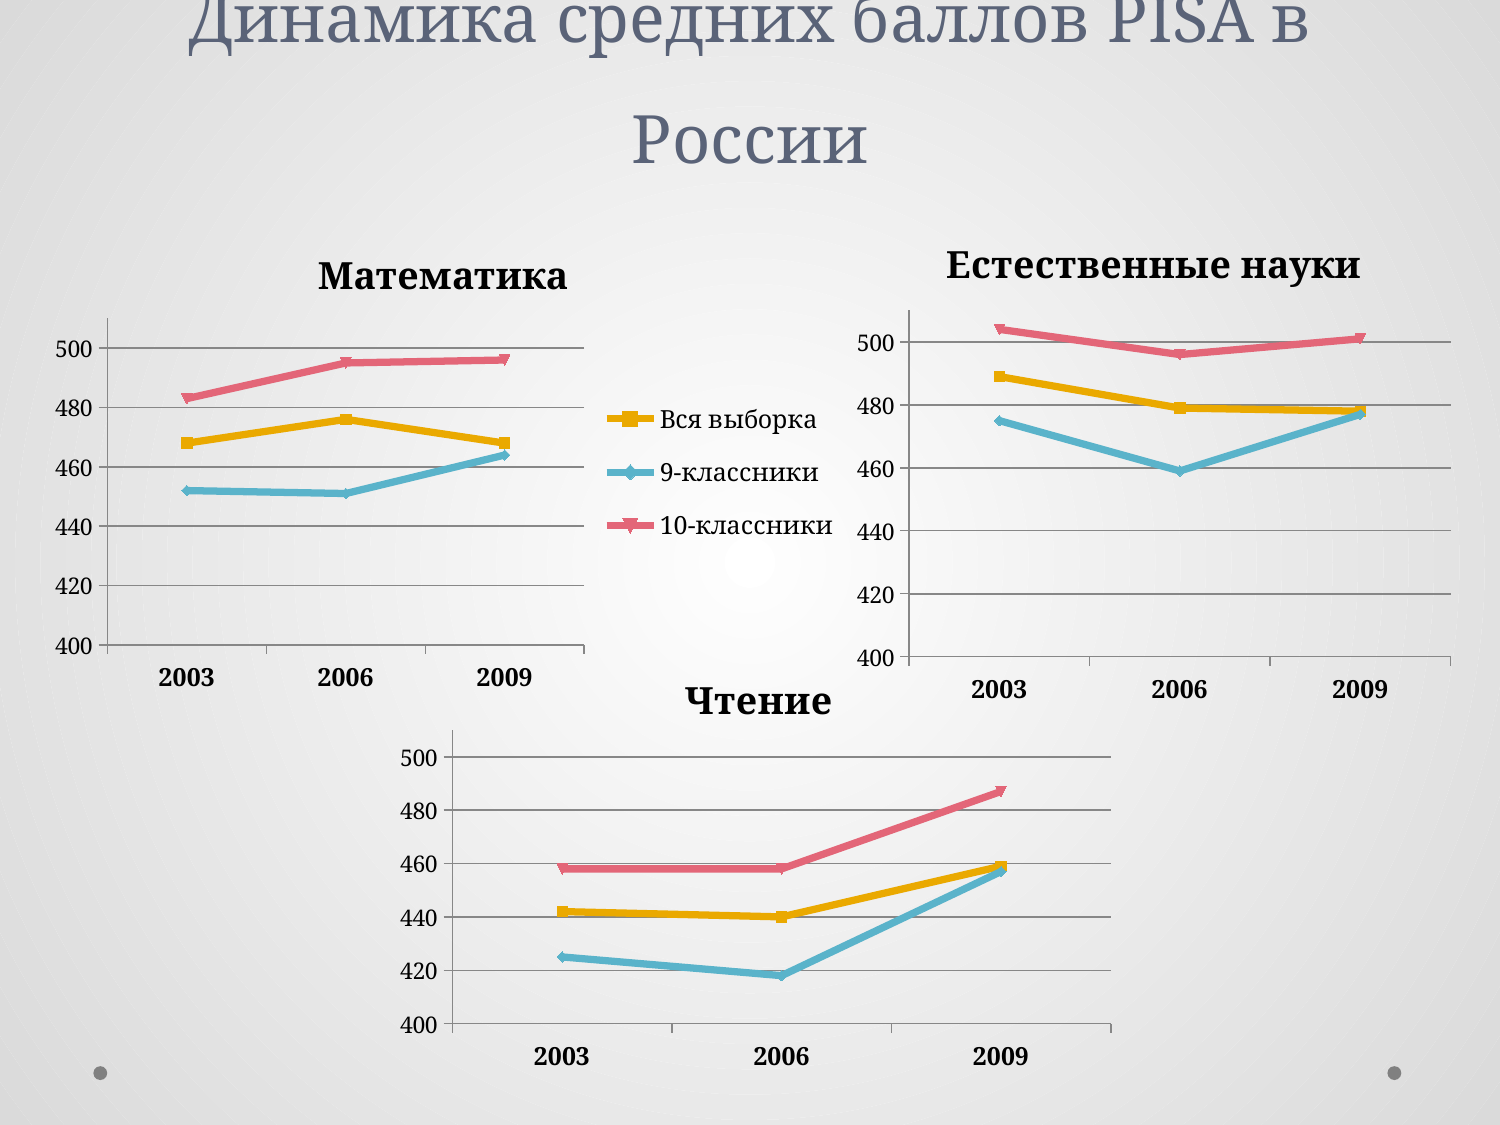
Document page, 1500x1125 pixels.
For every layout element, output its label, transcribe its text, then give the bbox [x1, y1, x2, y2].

chart [40, 207, 1464, 1096]
title Динамика средних баллов PISA в России [75, 0, 1425, 185]
